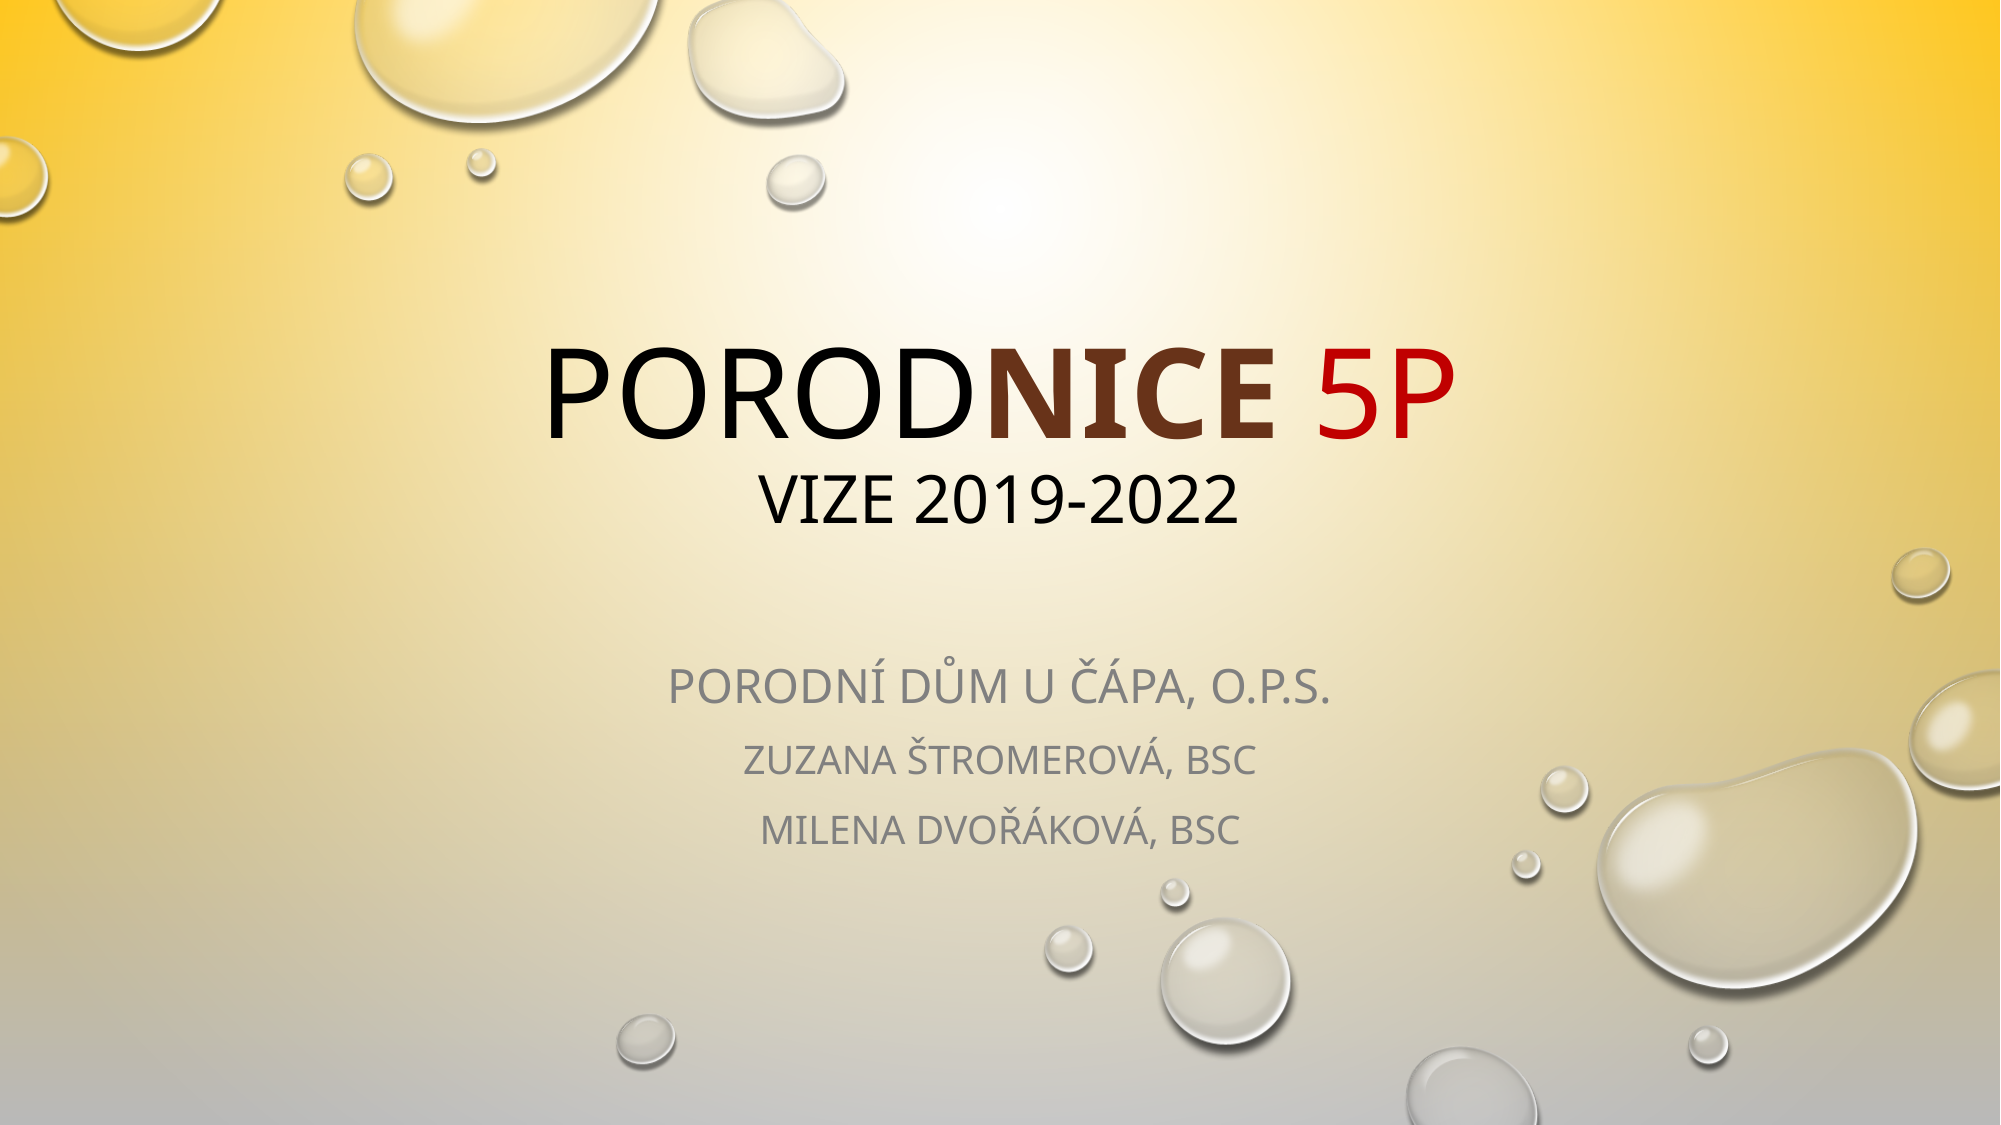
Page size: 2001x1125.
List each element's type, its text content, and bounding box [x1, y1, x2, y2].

title Porodnice 5P vize 2019-2022 [287, 213, 1713, 625]
picture [0, 0, 2000, 1125]
subtitle Porodní dům U čápa, o.p.s. Zuzana Štromerová, BSc Milena Dvořáková, BSc [287, 637, 1713, 863]
